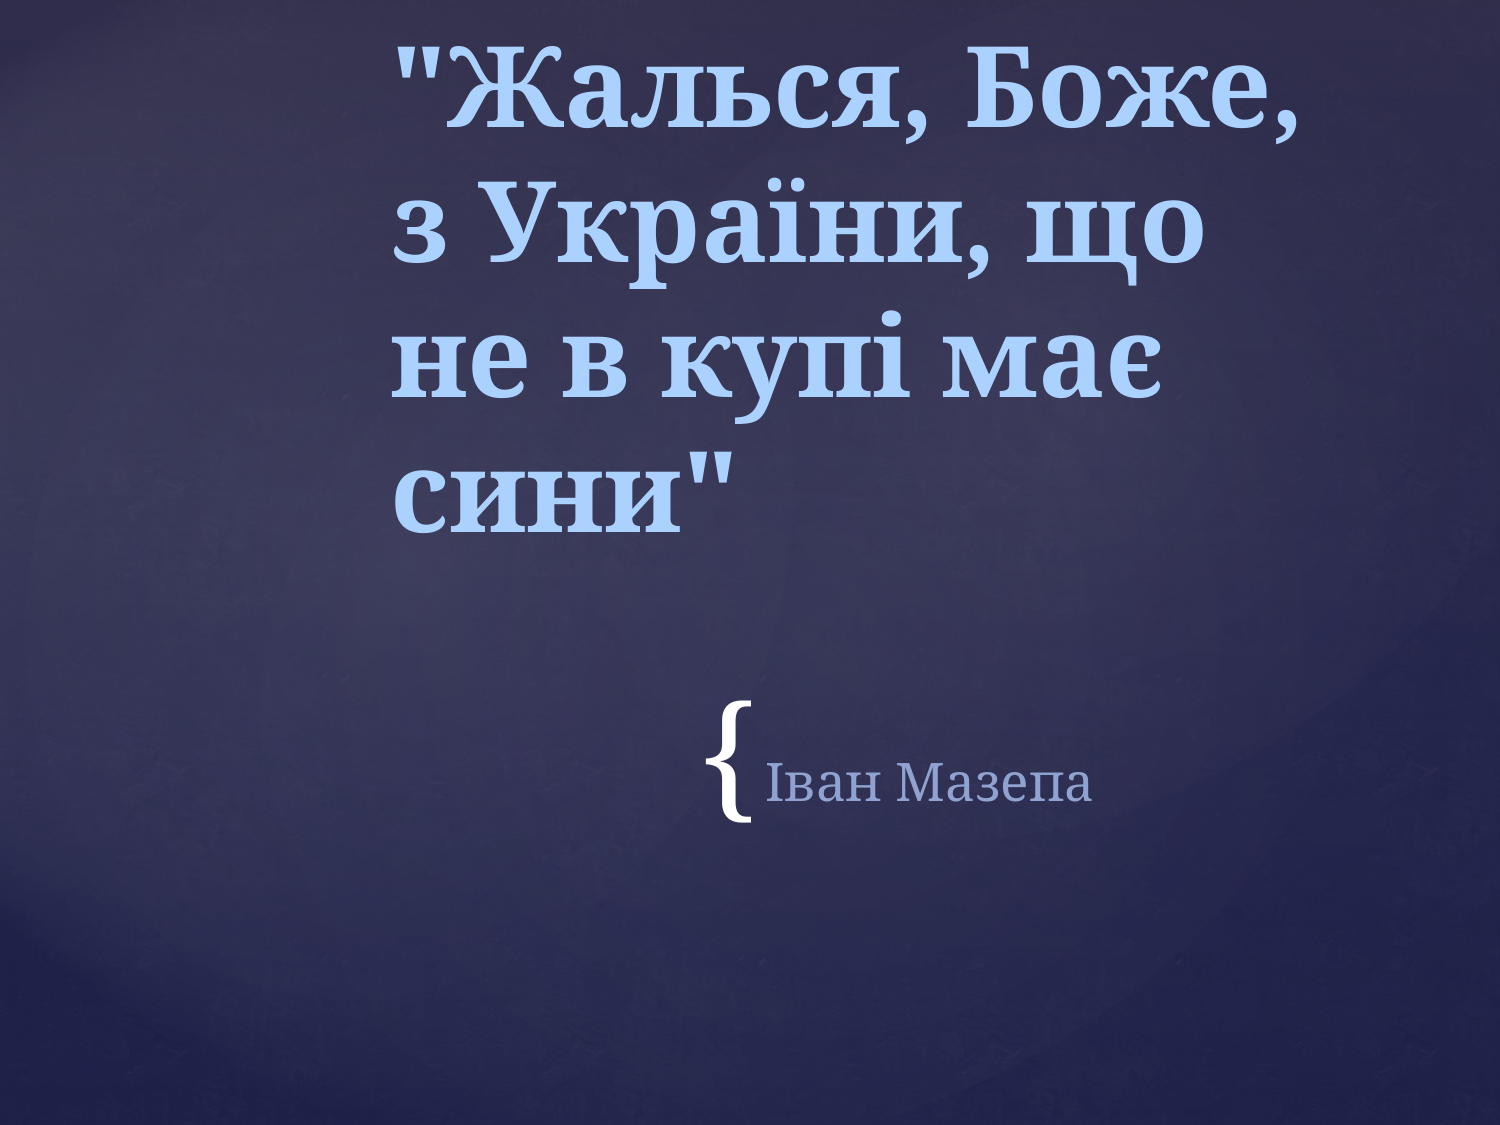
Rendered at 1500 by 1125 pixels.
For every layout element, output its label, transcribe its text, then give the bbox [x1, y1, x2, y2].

list Іван Мазепа [750, 700, 1363, 820]
title "Жалься, Боже, з України, що не в купі має сини" [375, 312, 1365, 698]
